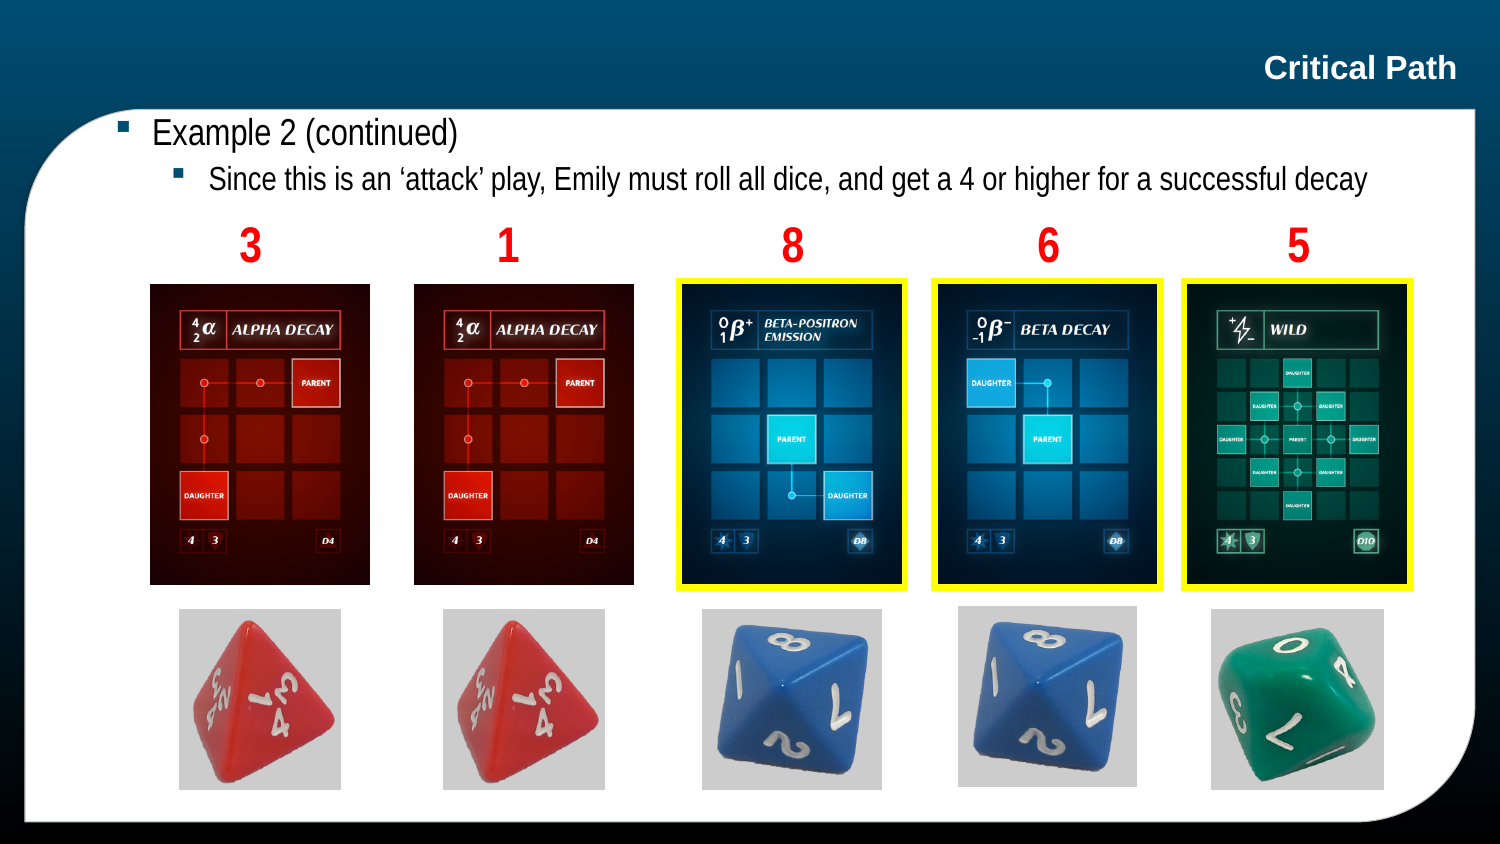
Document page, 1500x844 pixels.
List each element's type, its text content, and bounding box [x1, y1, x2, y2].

picture [443, 609, 605, 790]
picture [681, 284, 903, 585]
picture [1044, 380, 1051, 386]
text_box 5 [1272, 205, 1323, 281]
picture [972, 407, 993, 414]
picture [957, 605, 1138, 787]
picture [1211, 609, 1384, 790]
text_box 3 [224, 205, 275, 281]
picture [1187, 284, 1408, 585]
picture [413, 284, 635, 585]
picture [179, 609, 341, 790]
picture [149, 284, 371, 585]
picture [702, 609, 882, 790]
text_box 8 [766, 205, 817, 281]
text_box 6 [1022, 205, 1073, 281]
title Critical Path [67, 30, 1473, 109]
text_box 1 [482, 205, 533, 281]
picture [937, 284, 1158, 585]
list Example 2 (continued) Since this is an ‘attack’ play, Emily must roll all dice, and get a 4 or higher for a successful decay [99, 105, 1469, 706]
